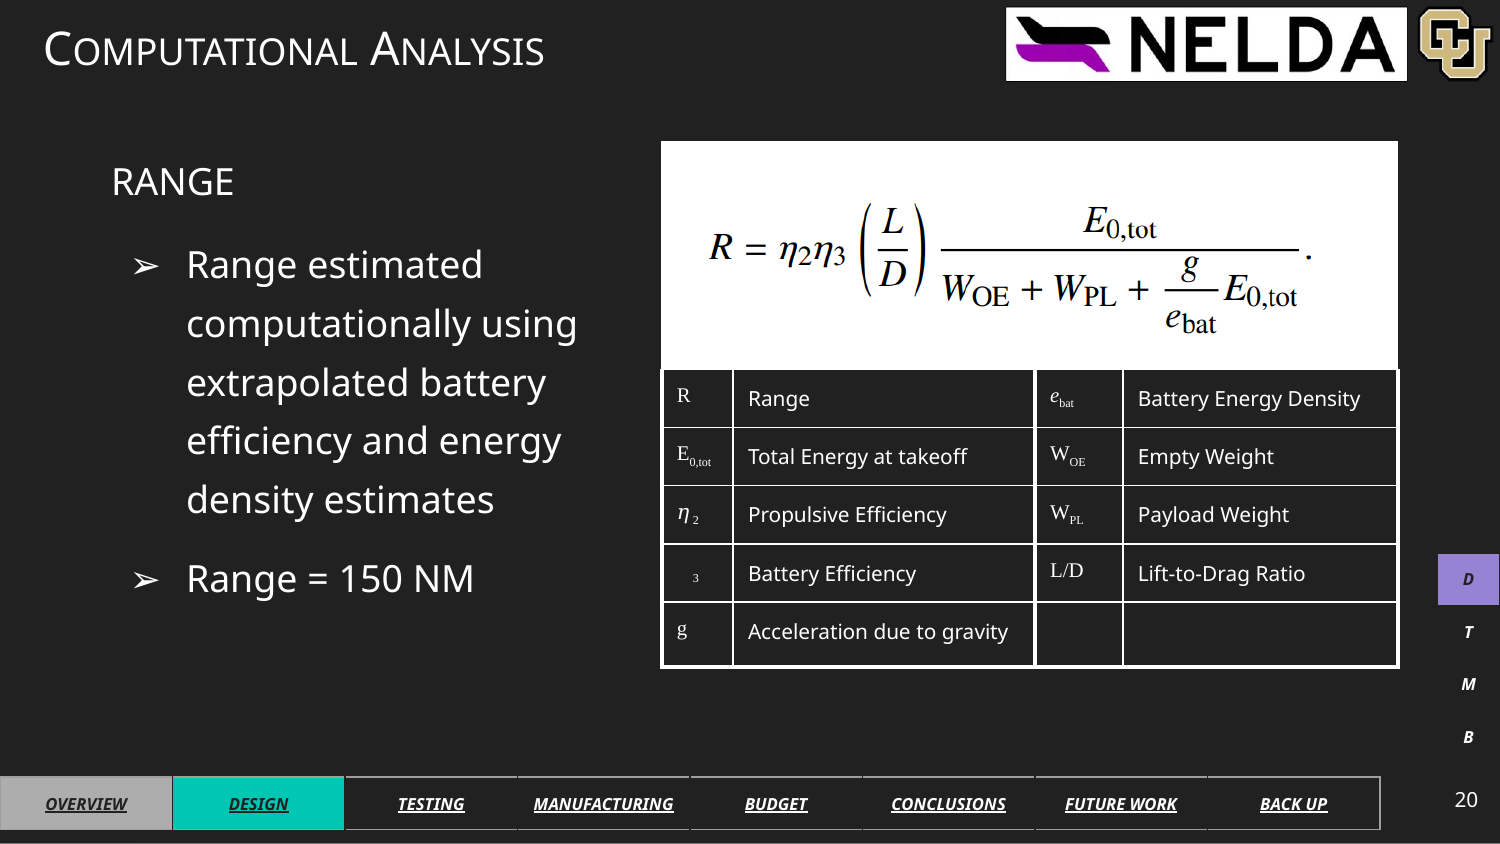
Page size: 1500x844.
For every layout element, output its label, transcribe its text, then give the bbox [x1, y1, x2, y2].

table_header TESTING [346, 778, 517, 829]
table_cell WOE [1037, 428, 1122, 485]
table_header CONCLUSIONS [863, 778, 1034, 829]
table_header Range [734, 378, 1033, 427]
list RANGE Range estimated computationally using extrapolated battery efficiency and energy density estimates Range = 150 NM [58, 132, 662, 694]
table_cell Empty Weight [1124, 428, 1396, 485]
slide_number 20 [1432, 766, 1500, 832]
table_header BACK UP [1208, 778, 1379, 829]
table_header BUDGET [691, 778, 862, 829]
table_cell [1037, 603, 1122, 665]
table_cell Lift-to-Drag Ratio [1124, 545, 1396, 601]
table_header D [1438, 554, 1499, 605]
title COMPUTATIONAL ANALYSIS [0, 0, 1398, 94]
table_cell 𝜂3 [664, 545, 732, 601]
table_cell E0,tot [664, 428, 732, 485]
table_cell [1124, 603, 1396, 665]
picture [0, 0, 1500, 844]
table_cell WPL [1037, 486, 1122, 543]
table_header Battery Energy Density [1124, 378, 1396, 427]
table_cell B [1438, 711, 1499, 762]
table_cell g [664, 603, 732, 665]
table_cell Payload Weight [1124, 486, 1396, 543]
table_header FUTURE WORK [1036, 778, 1207, 829]
table_header OVERVIEW [1, 778, 172, 829]
table_cell Propulsive Efficiency [734, 486, 1033, 543]
table_cell Total Energy at takeoff [734, 428, 1033, 485]
table_header DESIGN [173, 778, 344, 829]
table_cell Battery Efficiency [734, 545, 1033, 601]
table_cell T [1438, 606, 1499, 657]
table_header ebat [1037, 378, 1122, 427]
table_cell L/D [1037, 545, 1122, 601]
table_cell 𝜂2 [664, 486, 732, 543]
table_header MANUFACTURING [518, 778, 689, 829]
table_header R [664, 378, 732, 427]
table_cell Acceleration due to gravity [734, 603, 1033, 665]
table_cell M [1438, 659, 1499, 710]
